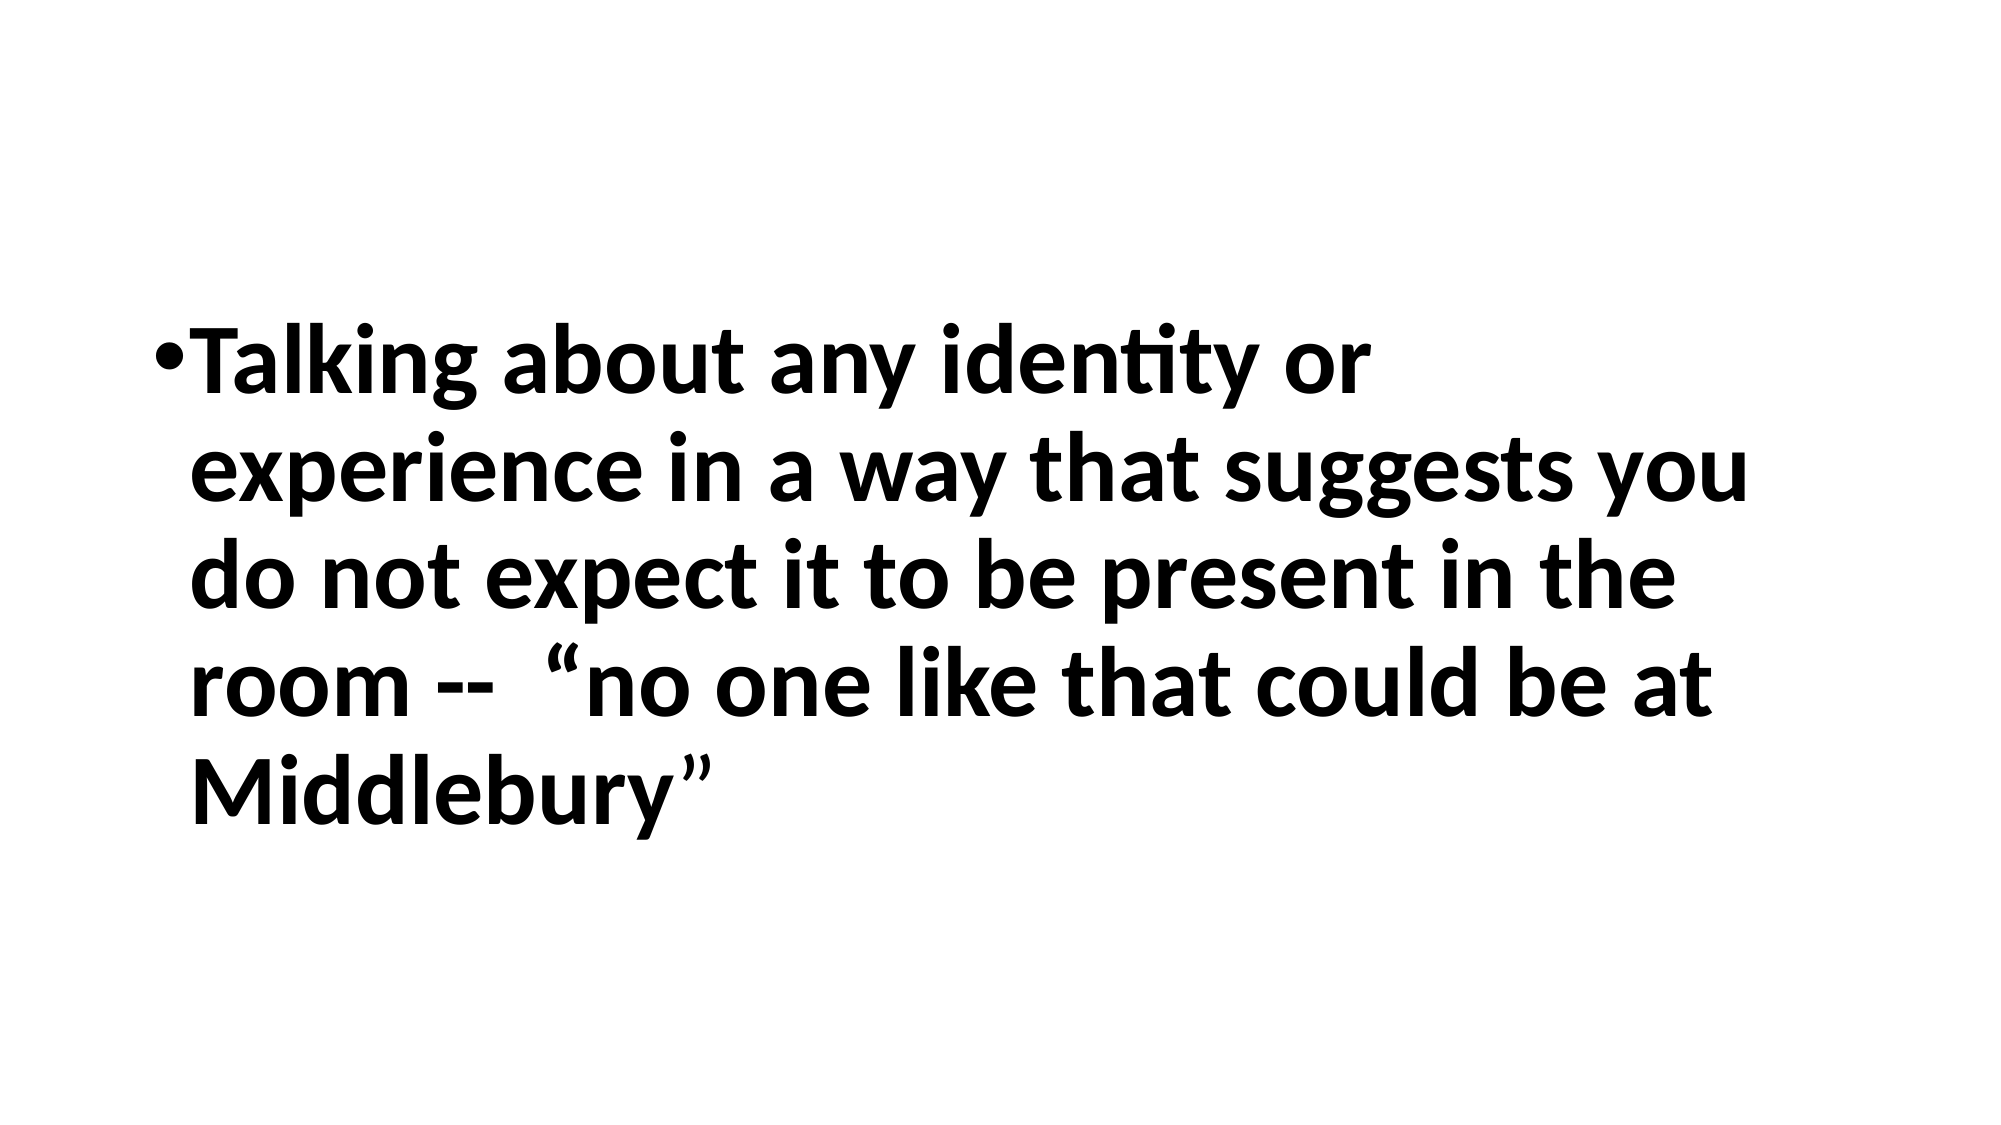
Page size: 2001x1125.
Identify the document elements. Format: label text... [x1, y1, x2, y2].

list Talking about any identity or experience in a way that suggests you do not expect it to be present in the room -- “no one like that could be at Middlebury” [137, 299, 1863, 1014]
